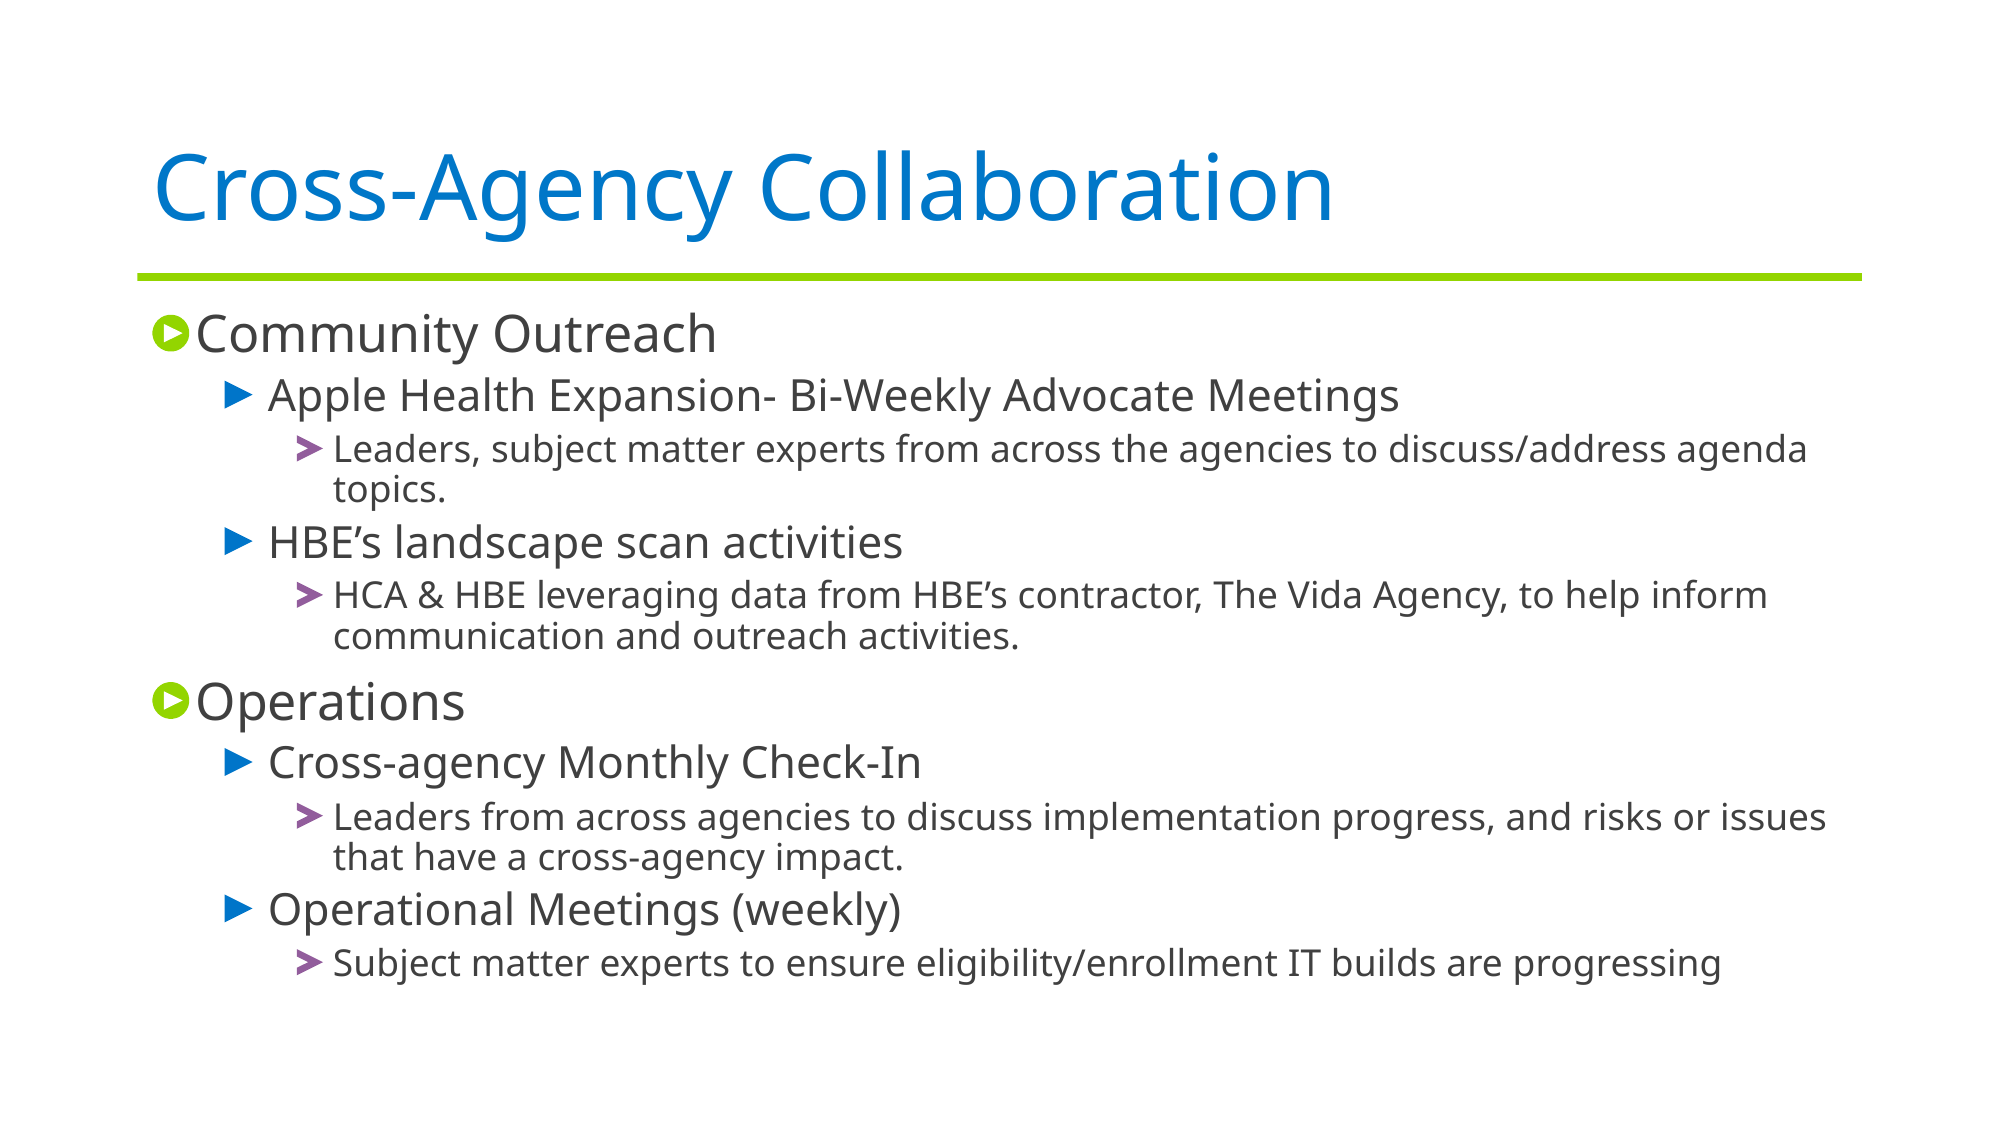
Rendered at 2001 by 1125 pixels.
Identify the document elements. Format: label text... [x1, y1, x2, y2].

title Cross-Agency Collaboration [137, 112, 1865, 269]
list Community Outreach Apple Health Expansion- Bi-Weekly Advocate Meetings Leaders, subject matter experts from across the agencies to discuss/address agenda topics. HBE’s landscape scan activities HCA & HBE leveraging data from HBE’s contractor, The Vida Agency, to help inform communication and outreach activities. Operations Cross-agency Monthly Check-In Leaders from across agencies to discuss implementation progress, and risks or issues that have a cross-agency impact. Operational Meetings (weekly) Subject matter experts to ensure eligibility/enrollment IT builds are progressing [137, 300, 1863, 996]
